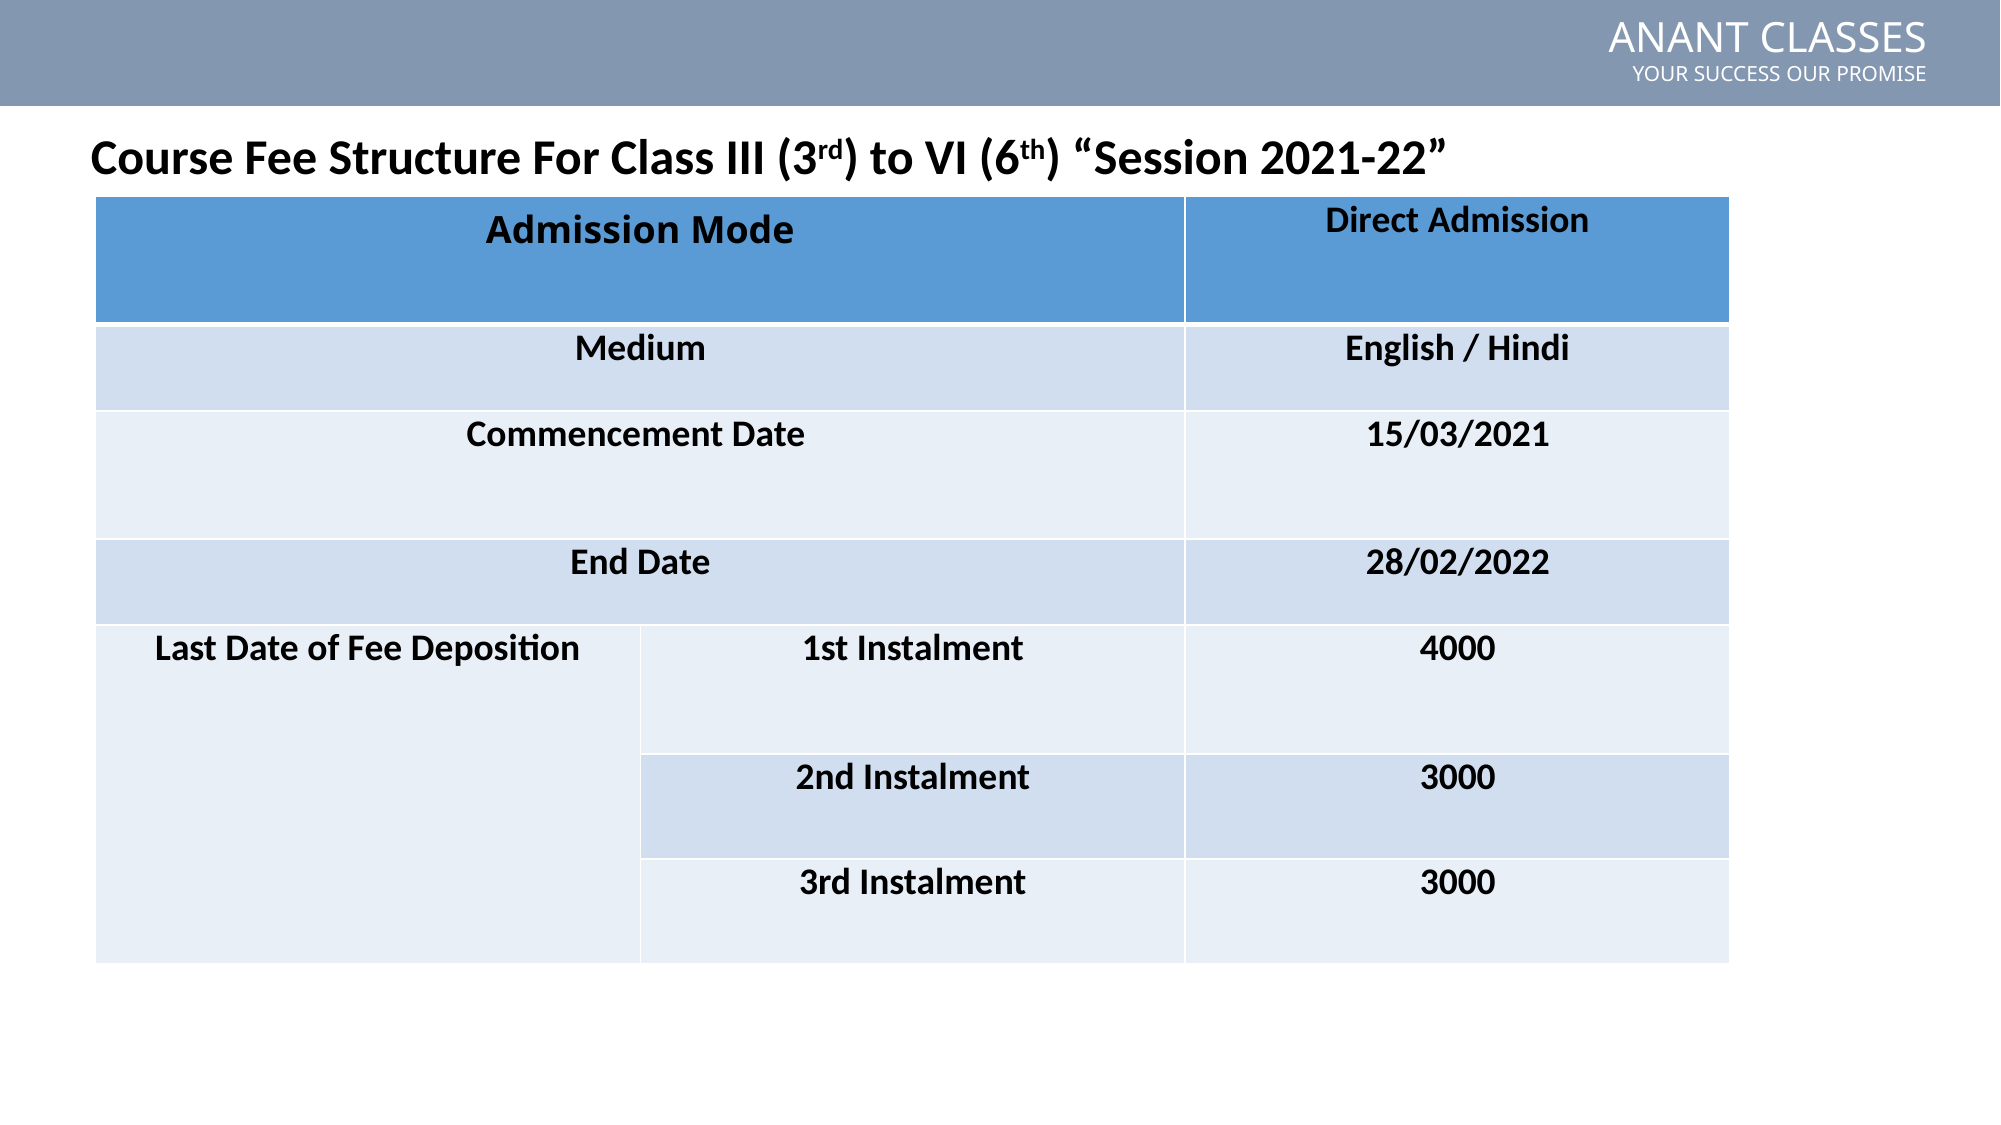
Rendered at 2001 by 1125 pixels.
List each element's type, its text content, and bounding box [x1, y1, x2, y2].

table_cell Medium [96, 327, 1184, 410]
text_box Course Fee Structure For Class III (3rd) to VI (6th) “Session 2021-22” [76, 117, 1556, 192]
table_cell Commencement Date [96, 412, 1184, 538]
table_cell 4000 [1186, 626, 1729, 753]
table_cell English / Hindi [1186, 327, 1729, 410]
table_header Admission Mode [96, 197, 1184, 322]
table_cell 28/02/2022 [1186, 540, 1729, 624]
table_cell Last Date of Fee Deposition [96, 626, 640, 963]
table_cell 2nd Instalment [641, 755, 1184, 858]
table_cell 3000 [1186, 860, 1729, 963]
table_cell 15/03/2021 [1186, 412, 1729, 538]
table_cell 3rd Instalment [641, 860, 1184, 963]
table_header Direct Admission [1186, 197, 1729, 322]
table_cell End Date [96, 540, 1184, 624]
table_cell 1st Instalment [641, 626, 1184, 753]
table_cell 3000 [1186, 755, 1729, 858]
